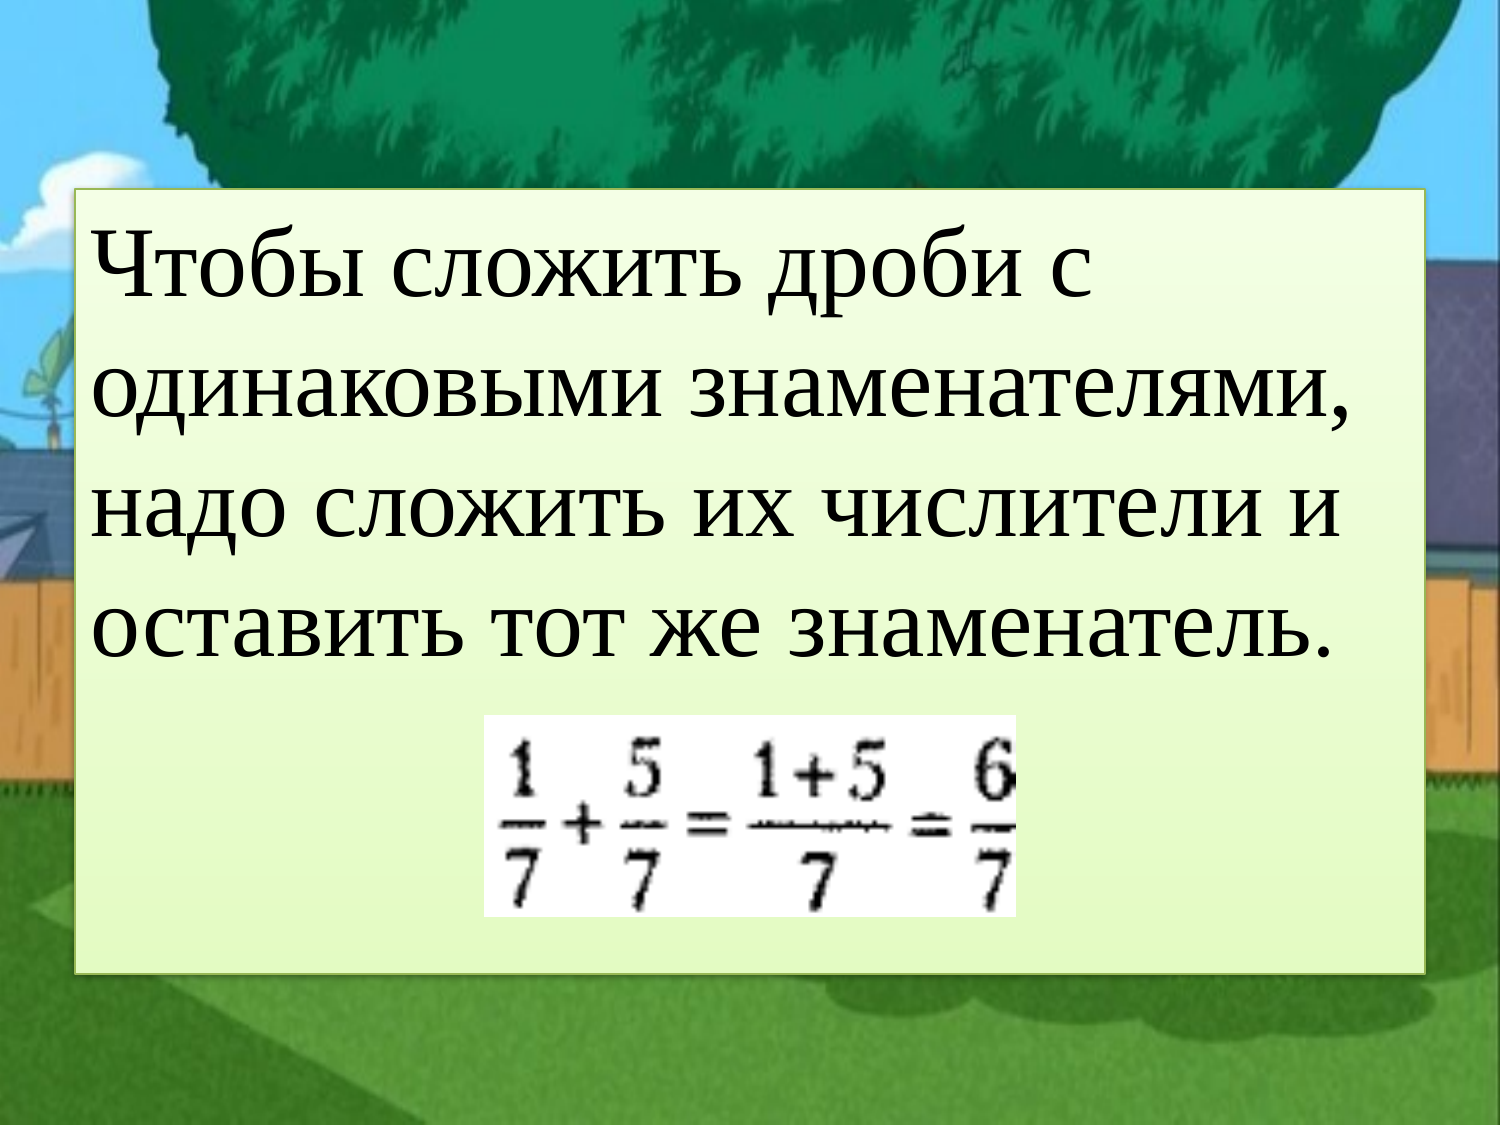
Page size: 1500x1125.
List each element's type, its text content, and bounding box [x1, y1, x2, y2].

picture [0, 0, 1500, 1125]
list Чтобы сложить дроби с одинаковыми знаменателями, надо сложить их числители и оставить тот же знаменатель. [74, 188, 1426, 975]
